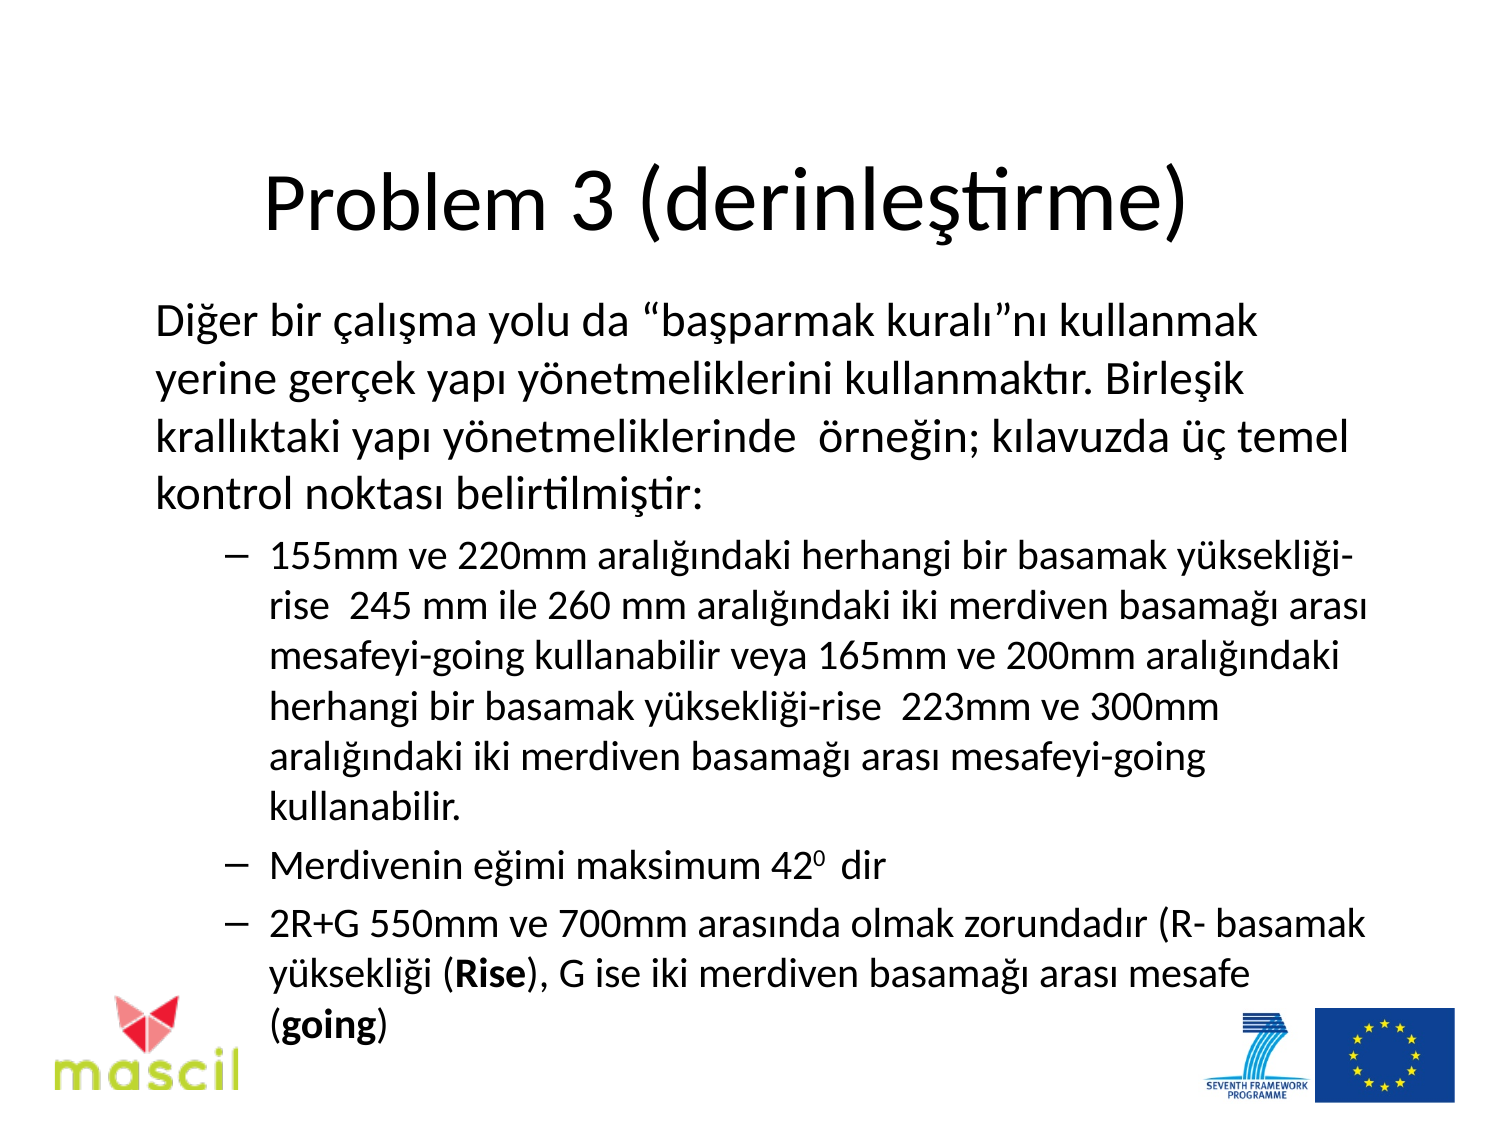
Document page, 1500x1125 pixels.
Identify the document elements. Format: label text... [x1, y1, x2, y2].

title Problem 3 (derinleştirme) [195, 105, 1260, 281]
picture [1198, 1008, 1455, 1104]
list Diğer bir çalışma yolu da “başparmak kuralı”nı kullanmak yerine gerçek yapı yönetmeliklerini kullanmaktır. Birleşik krallıktaki yapı yönetmeliklerinde örneğin; kılavuzda üç temel kontrol noktası belirtilmiştir: 155mm ve 220mm aralığındaki herhangi bir basamak yüksekliği-rise 245 mm ile 260 mm aralığındaki iki merdiven basamağı arası mesafeyi-going kullanabilir veya 165mm ve 200mm aralığındaki herhangi bir basamak yüksekliği-rise 223mm ve 300mm aralığındaki iki merdiven basamağı arası mesafeyi-going kullanabilir. Merdivenin eğimi maksimum 420 dir 2R+G 550mm ve 700mm arasında olmak zorundadır (R- basamak yüksekliği (Rise), G ise iki merdiven basamağı arası mesafe (going) [140, 281, 1387, 1056]
